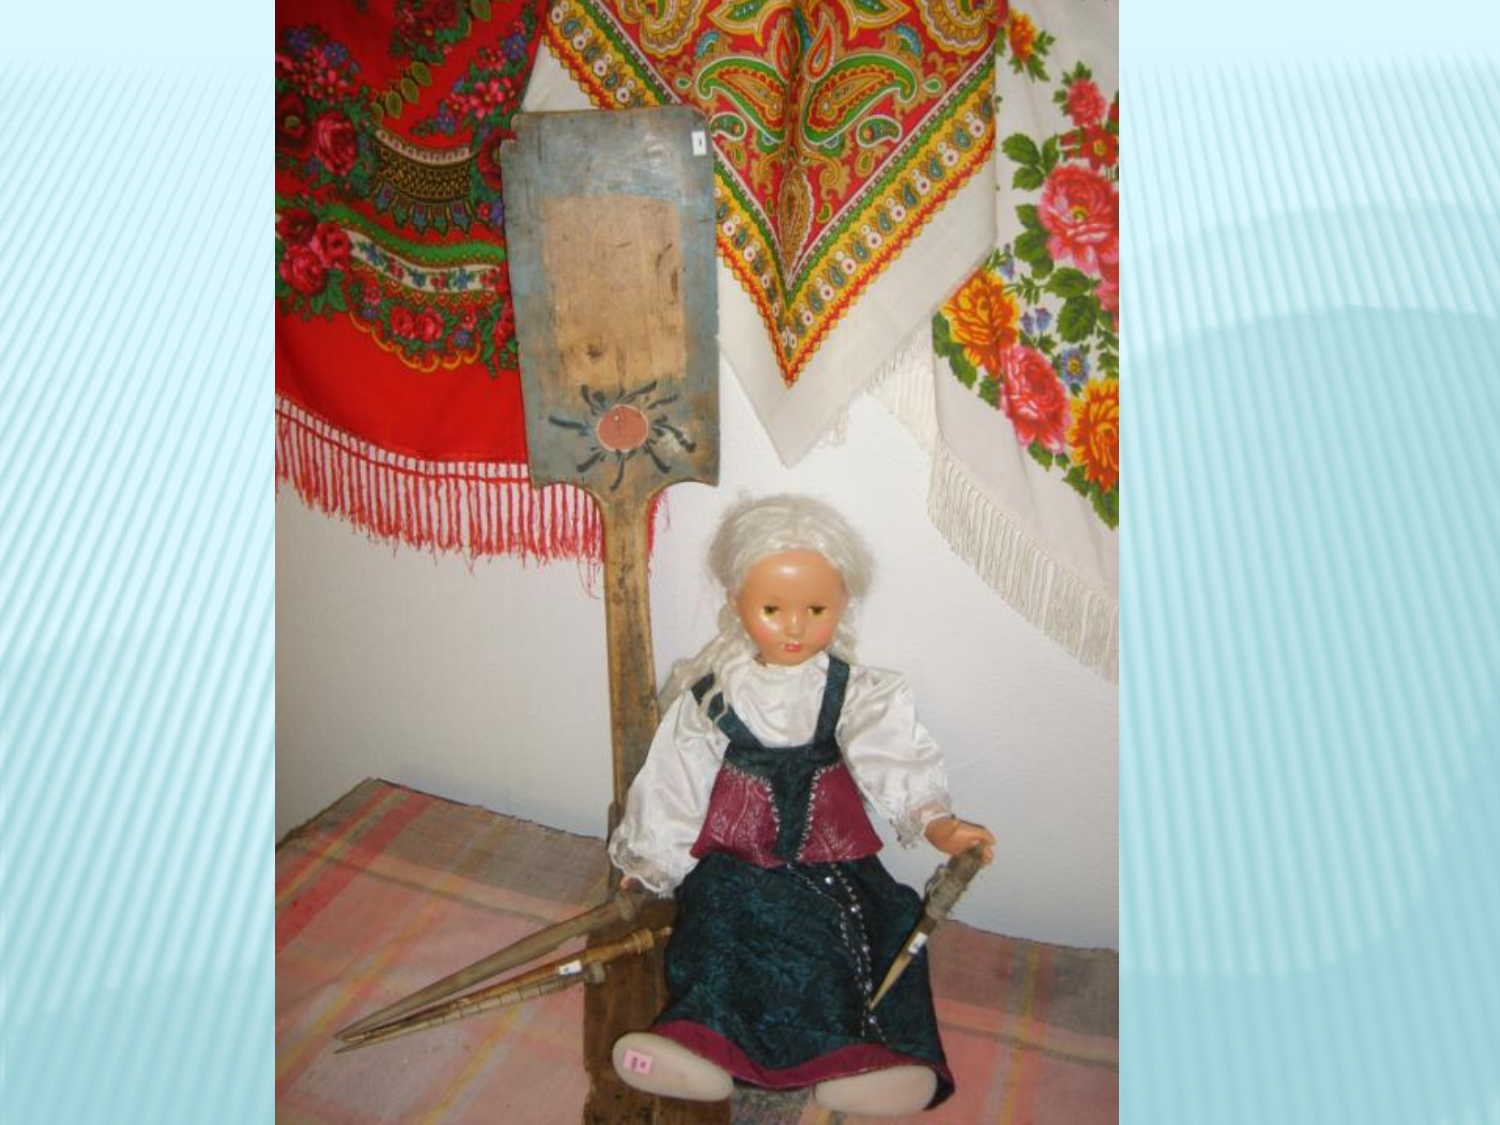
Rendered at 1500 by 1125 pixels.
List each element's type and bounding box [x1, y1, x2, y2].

picture [274, 0, 1120, 1125]
